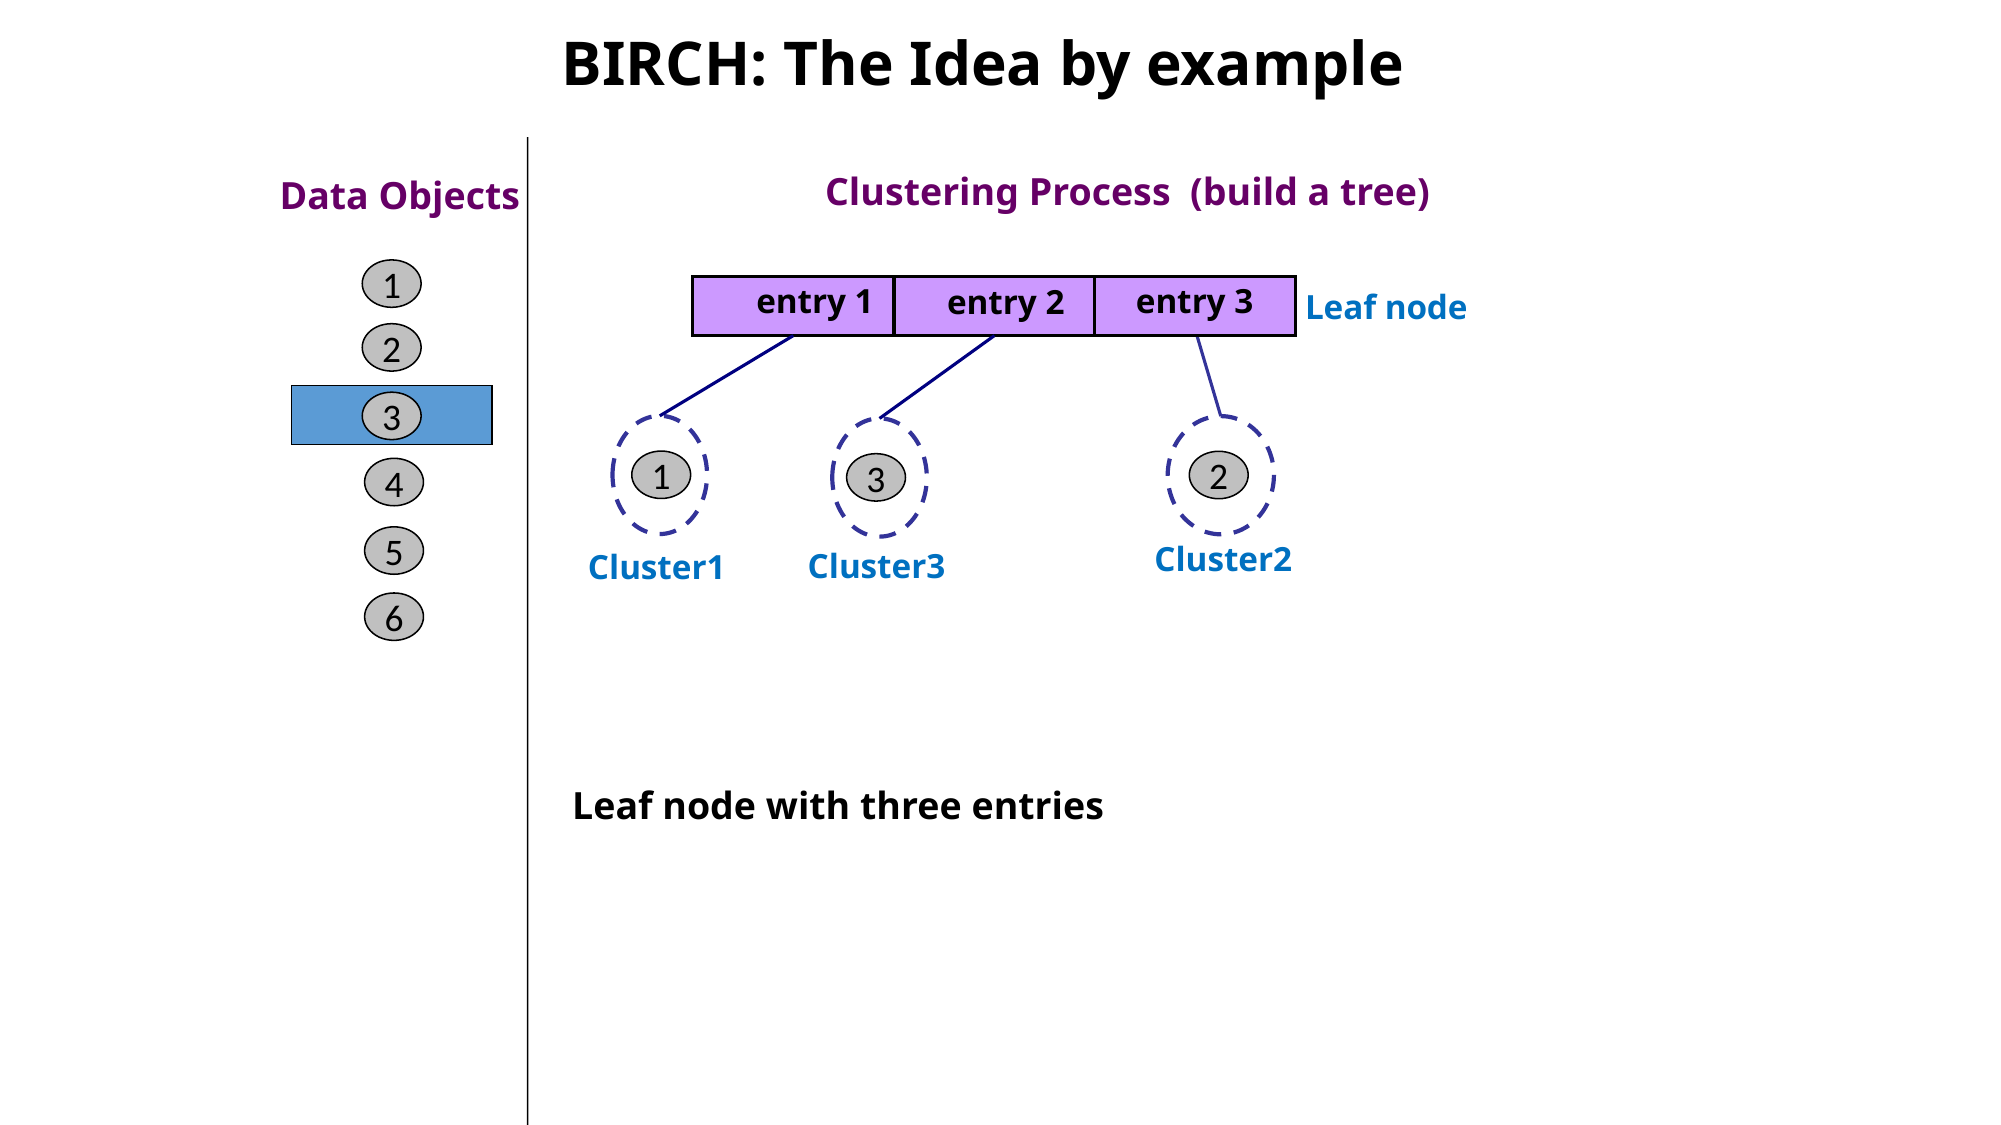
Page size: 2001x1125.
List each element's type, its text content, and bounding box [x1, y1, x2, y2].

text_box Leaf node with three entries [557, 774, 1120, 835]
text_box 6 [364, 592, 424, 641]
text_box entry 3 [1121, 273, 1269, 328]
text_box [1094, 276, 1194, 336]
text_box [659, 337, 794, 414]
text_box entry 1 [741, 273, 889, 328]
text_box [692, 276, 893, 336]
text_box [612, 415, 708, 535]
text_box Data Objects [264, 164, 527, 224]
text_box [1167, 416, 1274, 530]
text_box [291, 385, 493, 445]
title BIRCH: The Idea by example [308, 24, 1659, 107]
text_box [893, 276, 1094, 336]
text_box Cluster3 [792, 537, 961, 593]
text_box Clustering Process (build a tree) [810, 160, 1446, 221]
text_box Leaf node [1296, 278, 1483, 334]
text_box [879, 337, 995, 417]
text_box entry 2 [932, 274, 1080, 329]
text_box 4 [364, 458, 424, 506]
text_box 3 [362, 392, 422, 440]
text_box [1194, 328, 1221, 414]
text_box Cluster2 [1139, 530, 1308, 586]
text_box 1 [362, 259, 422, 308]
text_box 5 [364, 526, 424, 575]
text_box Cluster1 [573, 538, 741, 594]
text_box Data Objects [528, 164, 535, 224]
text_box [832, 418, 927, 537]
text_box [1221, 276, 1296, 336]
text_box 2 [362, 323, 422, 372]
